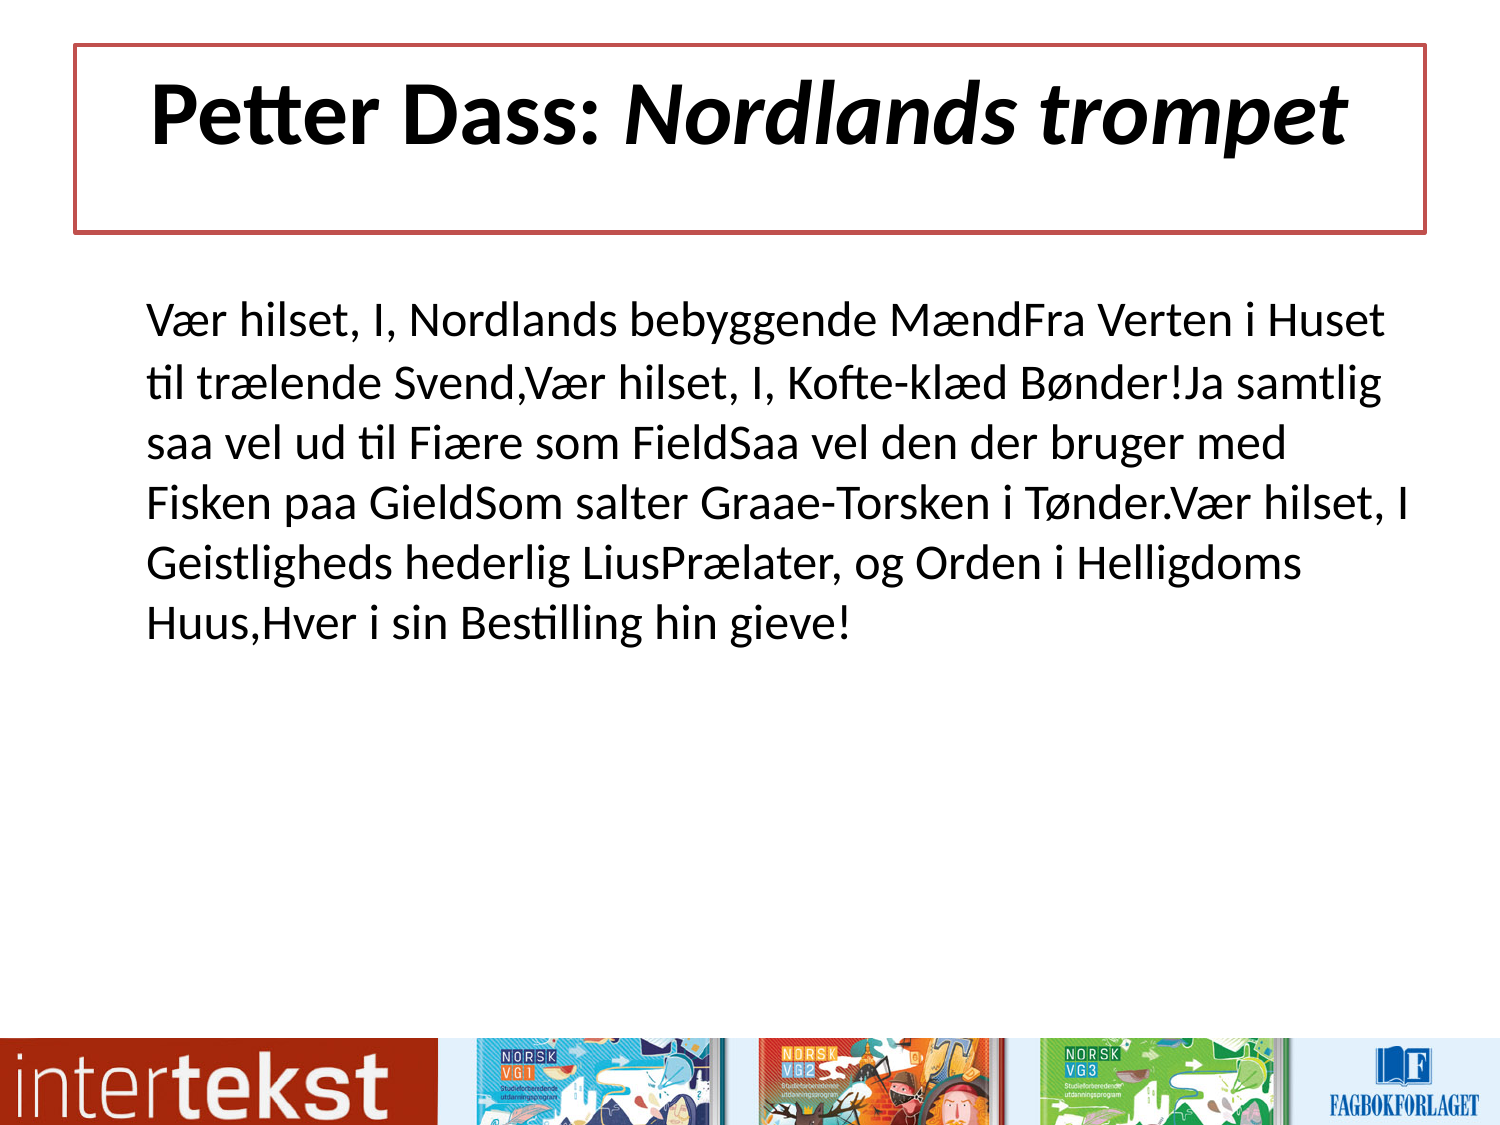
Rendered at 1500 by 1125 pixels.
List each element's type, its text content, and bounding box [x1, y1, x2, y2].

list Vær hilset, I, Nordlands bebyggende MændFra Verten i Huset til trælende Svend,Vær hilset, I, Kofte-klæd Bønder!Ja samtlig saa vel ud til Fiære som FieldSaa vel den der bruger med Fisken paa GieldSom salter Graae-Torsken i Tønder.Vær hilset, I Geistligheds hederlig LiusPrælater, og Orden i Helligdoms Huus,Hver i sin Bestilling hin gieve! [75, 262, 1425, 1005]
picture [725, 1038, 1500, 1125]
title Petter Dass: Nordlands trompet [73, 43, 1427, 235]
picture [0, 1038, 722, 1125]
